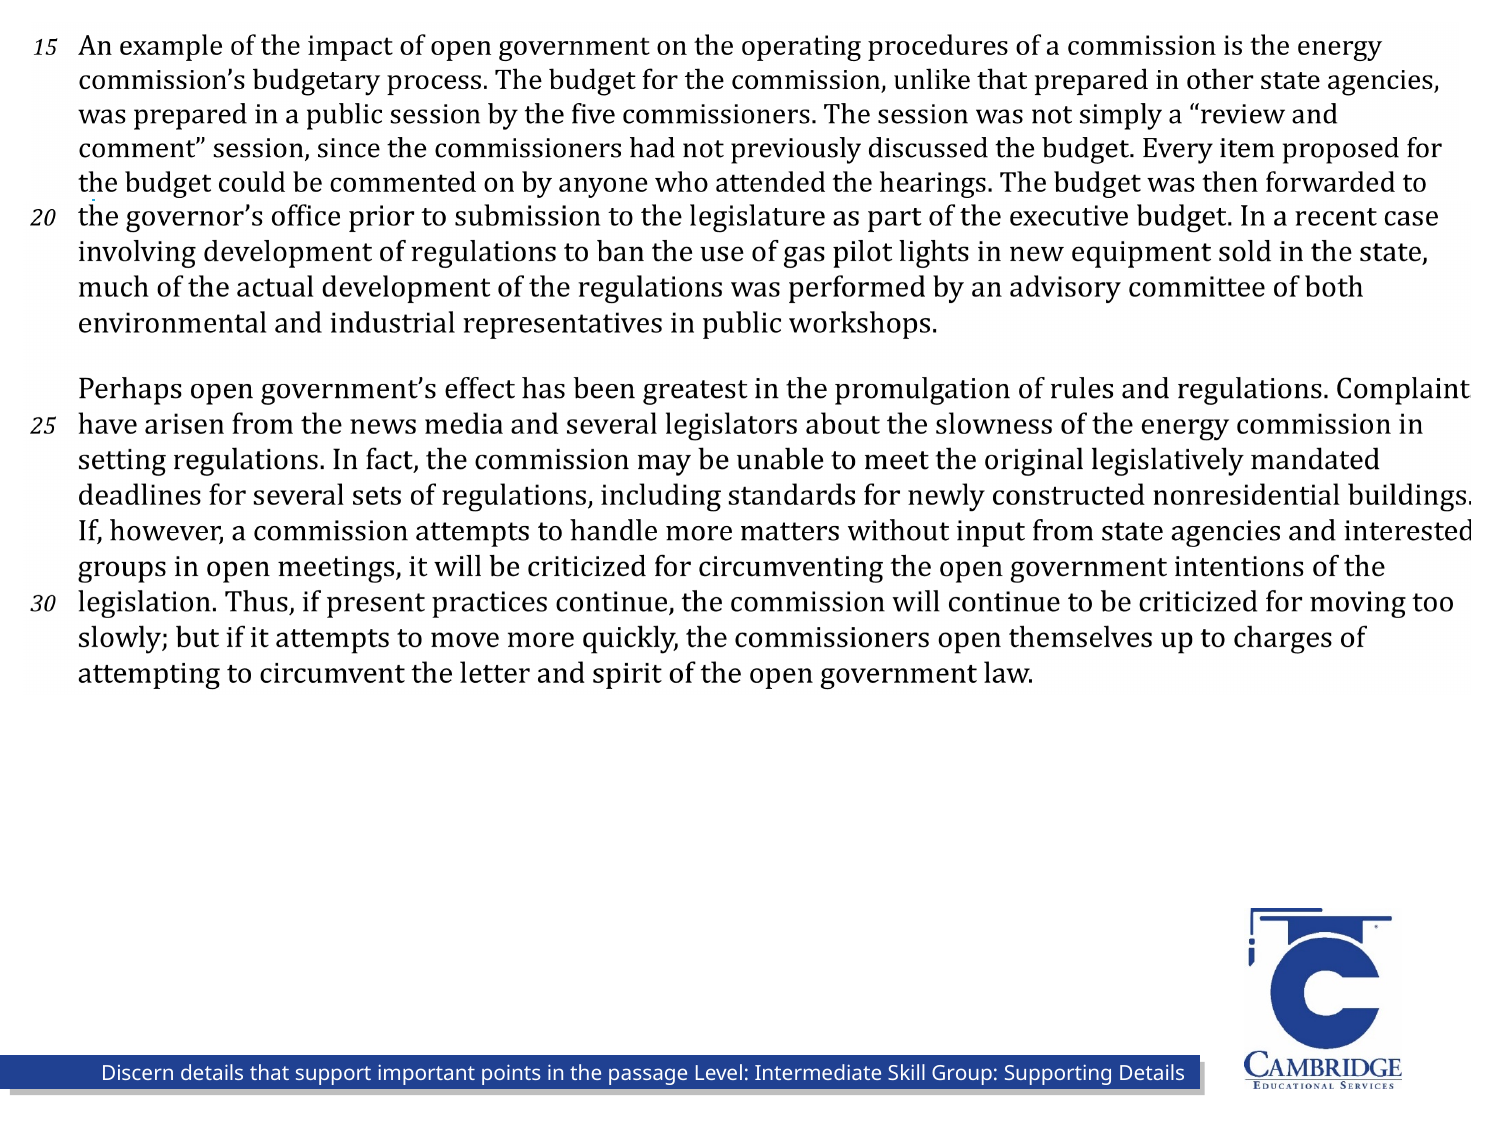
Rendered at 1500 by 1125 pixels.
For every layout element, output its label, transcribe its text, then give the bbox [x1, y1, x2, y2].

picture [1244, 908, 1403, 1090]
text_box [23, 22, 1471, 696]
footer Discern details that support important points in the passage Level: Intermediate Skill Group: Supporting Details [0, 1055, 1200, 1089]
text_box [9, 1061, 1206, 1096]
